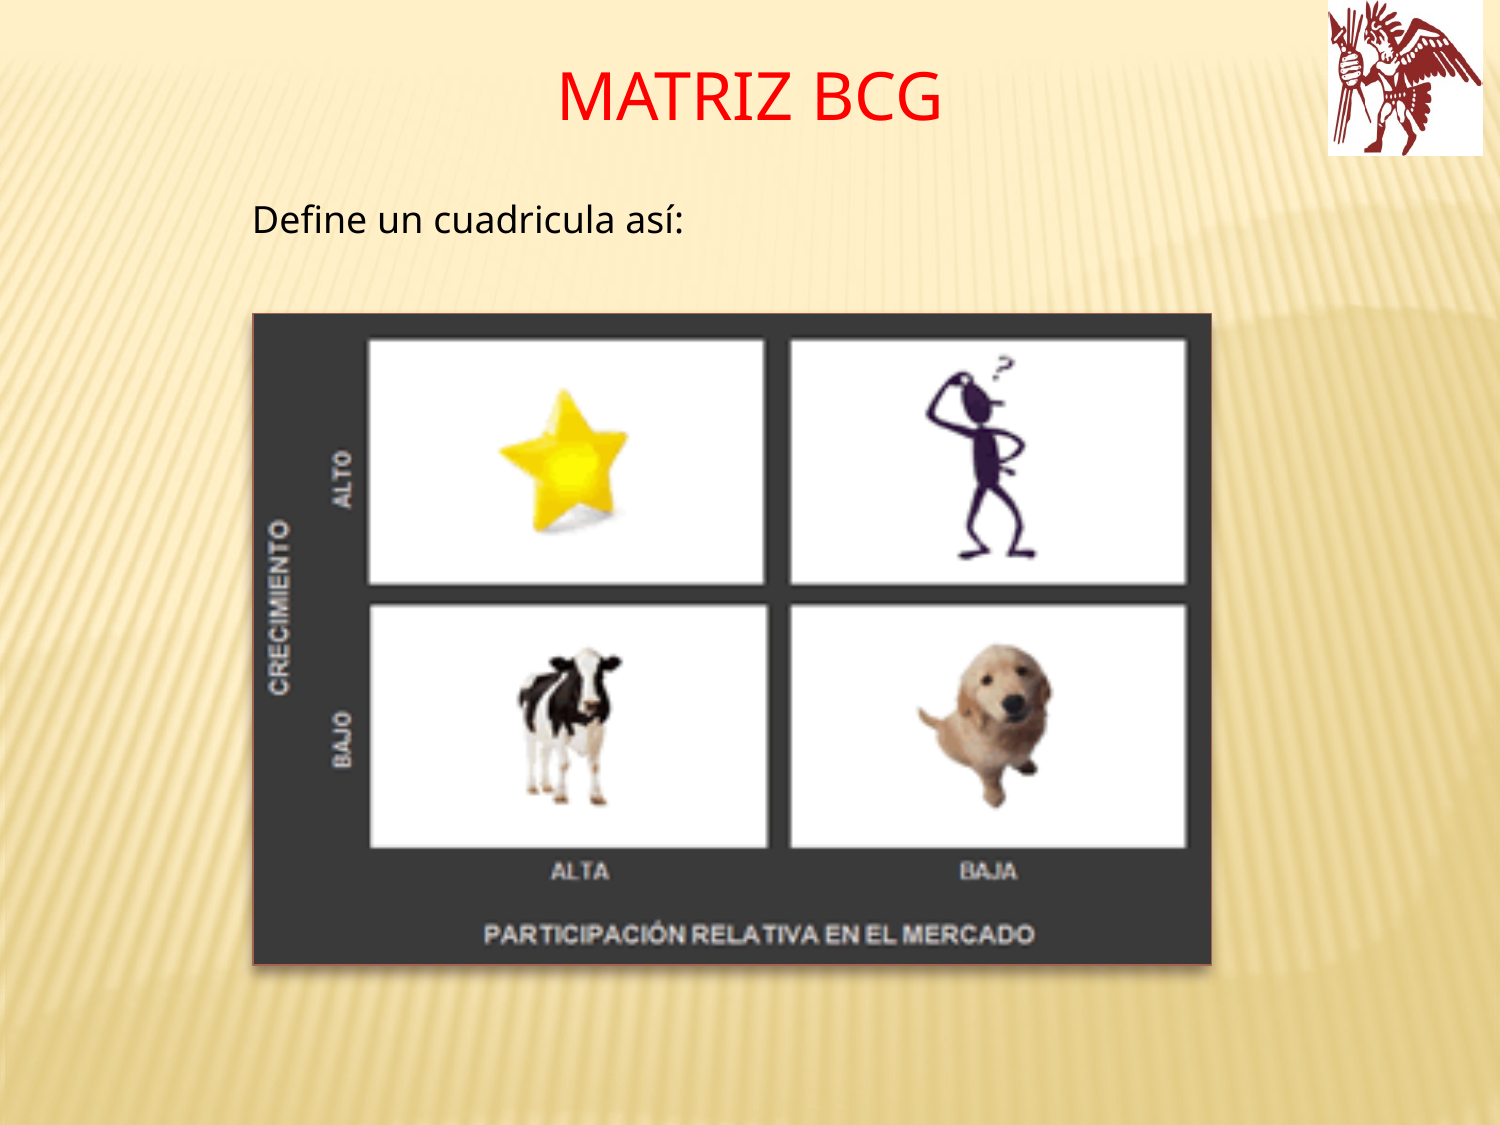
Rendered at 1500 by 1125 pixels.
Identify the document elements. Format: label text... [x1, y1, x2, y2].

text_box Define un cuadricula así: [237, 188, 1360, 248]
picture [1328, 0, 1483, 156]
text_box MATRIZ BCG [140, 46, 1318, 142]
picture [253, 314, 1211, 965]
